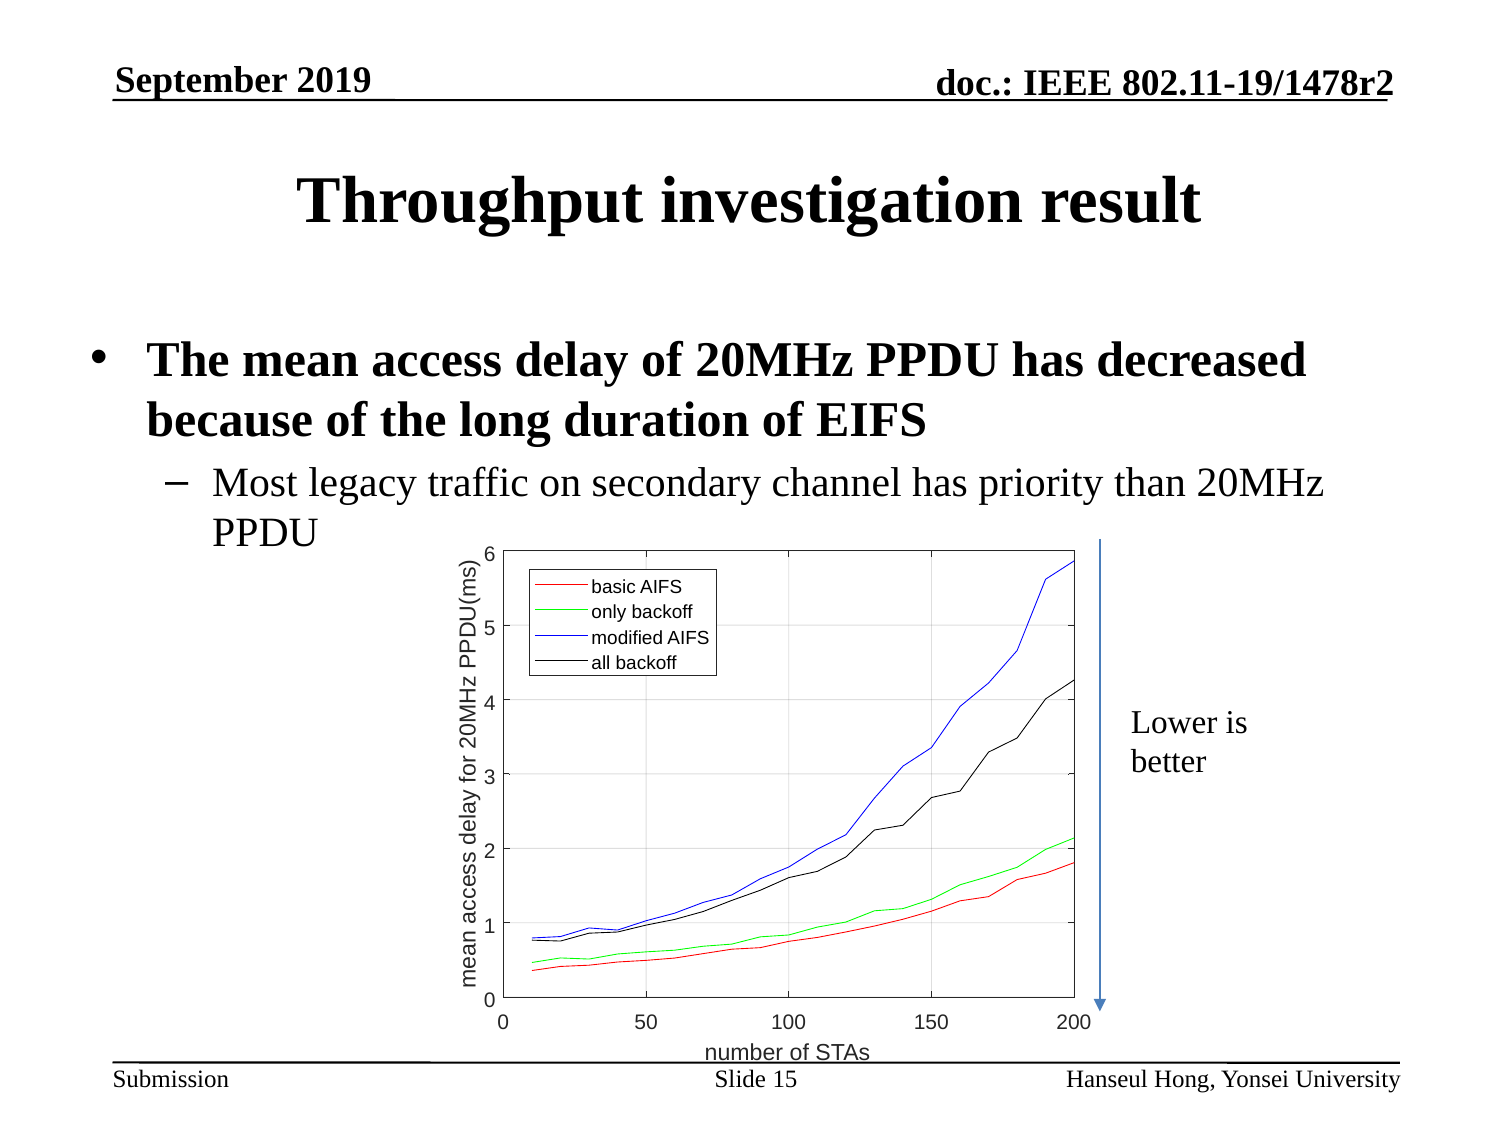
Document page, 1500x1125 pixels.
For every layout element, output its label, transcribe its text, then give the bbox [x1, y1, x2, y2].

picture [407, 509, 1143, 1062]
text_box Lower is better [1147, 692, 1294, 787]
list The mean access delay of 20MHz PPDU has decreased because of the long duration of EIFS Most legacy traffic on secondary channel has priority than 20MHz PPDU [74, 318, 1426, 1062]
title Throughput investigation result [74, 101, 1426, 290]
